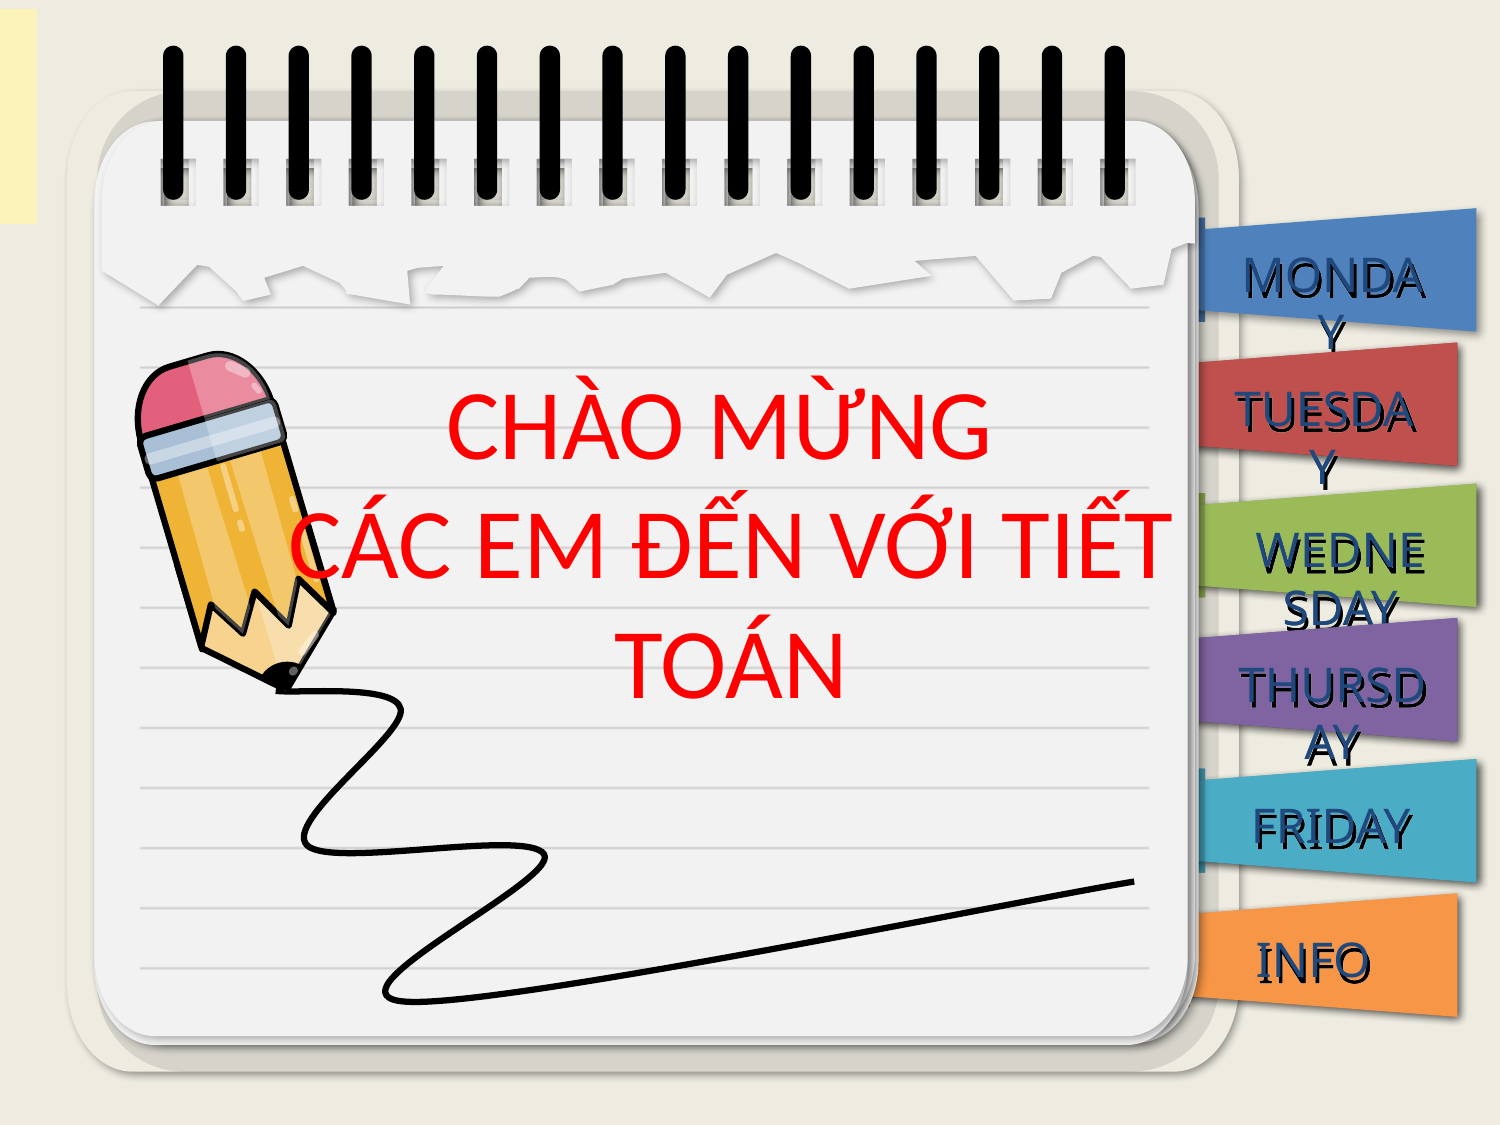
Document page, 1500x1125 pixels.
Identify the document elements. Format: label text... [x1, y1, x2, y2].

text_box [1224, 485, 1442, 601]
text_box [171, 86, 402, 214]
text_box CHÀO MỪNG CÁC EM ĐẾN VỚI TIẾT TOÁN [238, 351, 1224, 727]
text_box [1202, 348, 1442, 464]
text_box [0, 9, 37, 224]
text_box [1202, 623, 1442, 739]
text_box [1202, 210, 1442, 326]
text_box [1202, 773, 1442, 889]
text_box [1202, 910, 1442, 1026]
